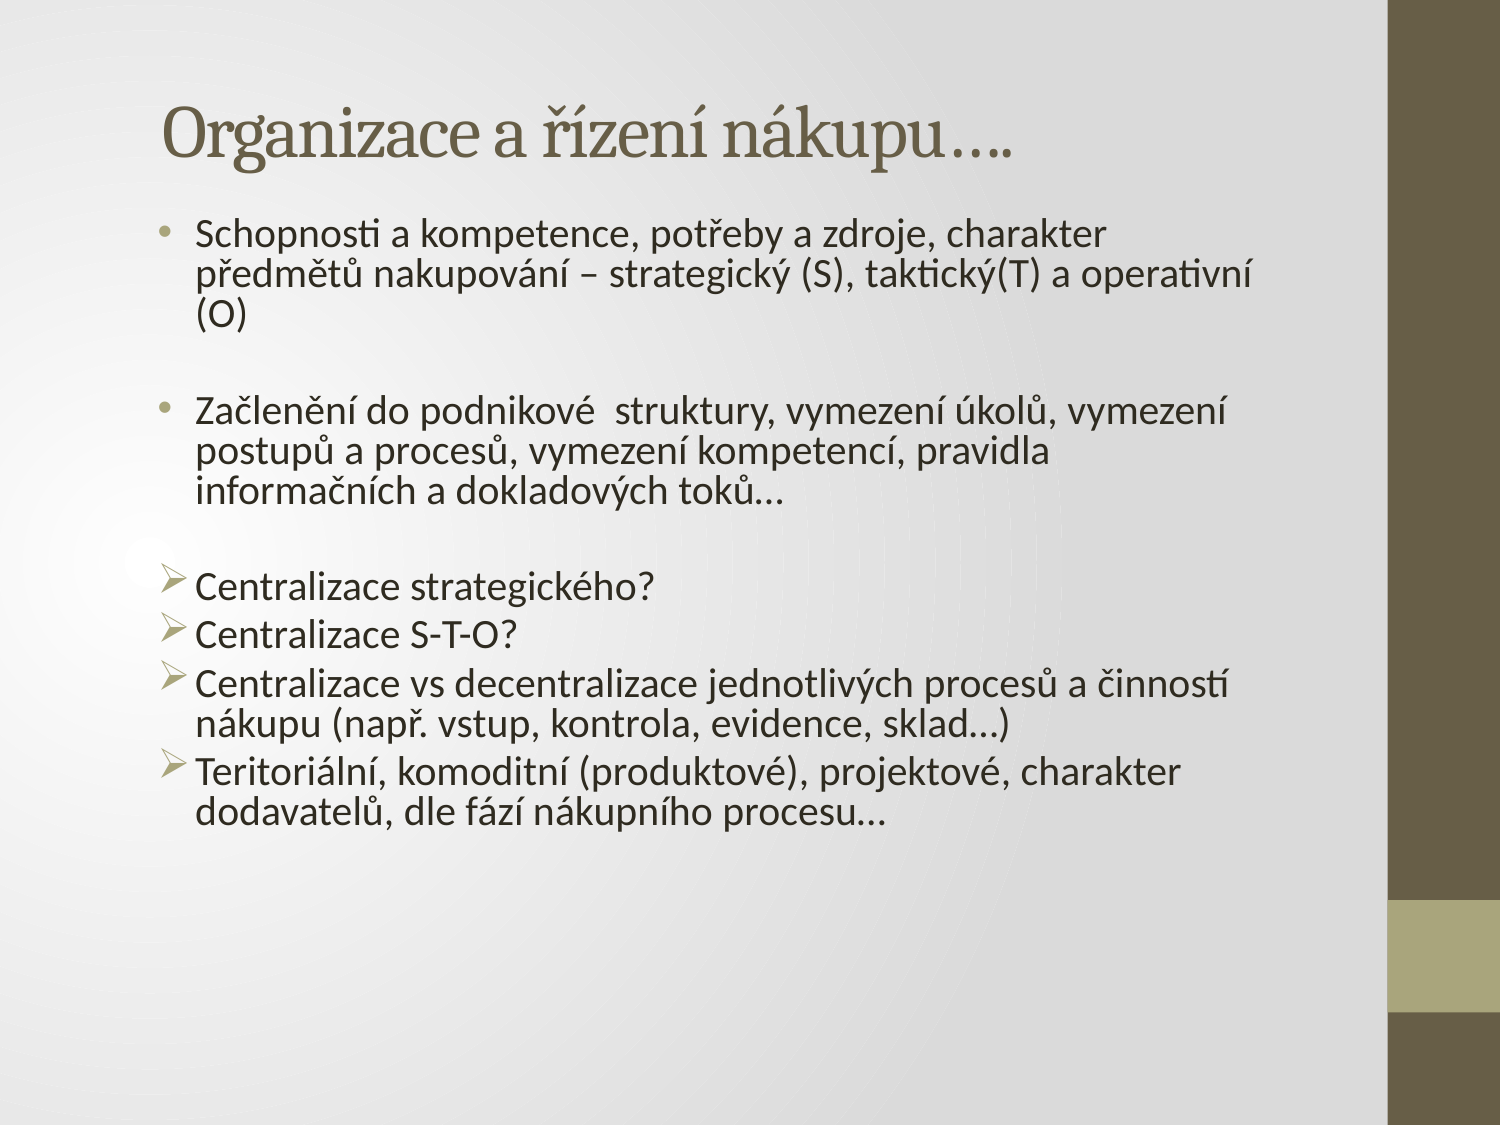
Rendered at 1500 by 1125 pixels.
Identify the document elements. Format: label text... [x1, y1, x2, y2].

list Schopnosti a kompetence, potřeby a zdroje, charakter předmětů nakupování – strategický (S), taktický(T) a operativní (O) Začlenění do podnikové struktury, vymezení úkolů, vymezení postupů a procesů, vymezení kompetencí, pravidla informačních a dokladových toků… Centralizace strategického? Centralizace S-T-O? Centralizace vs decentralizace jednotlivých procesů a činností nákupu (např. vstup, kontrola, evidence, sklad…) Teritoriální, komoditní (produktové), projektové, charakter dodavatelů, dle fází nákupního procesu… [123, 208, 1274, 1012]
title Organizace a řízení nákupu…. [147, 78, 1298, 176]
